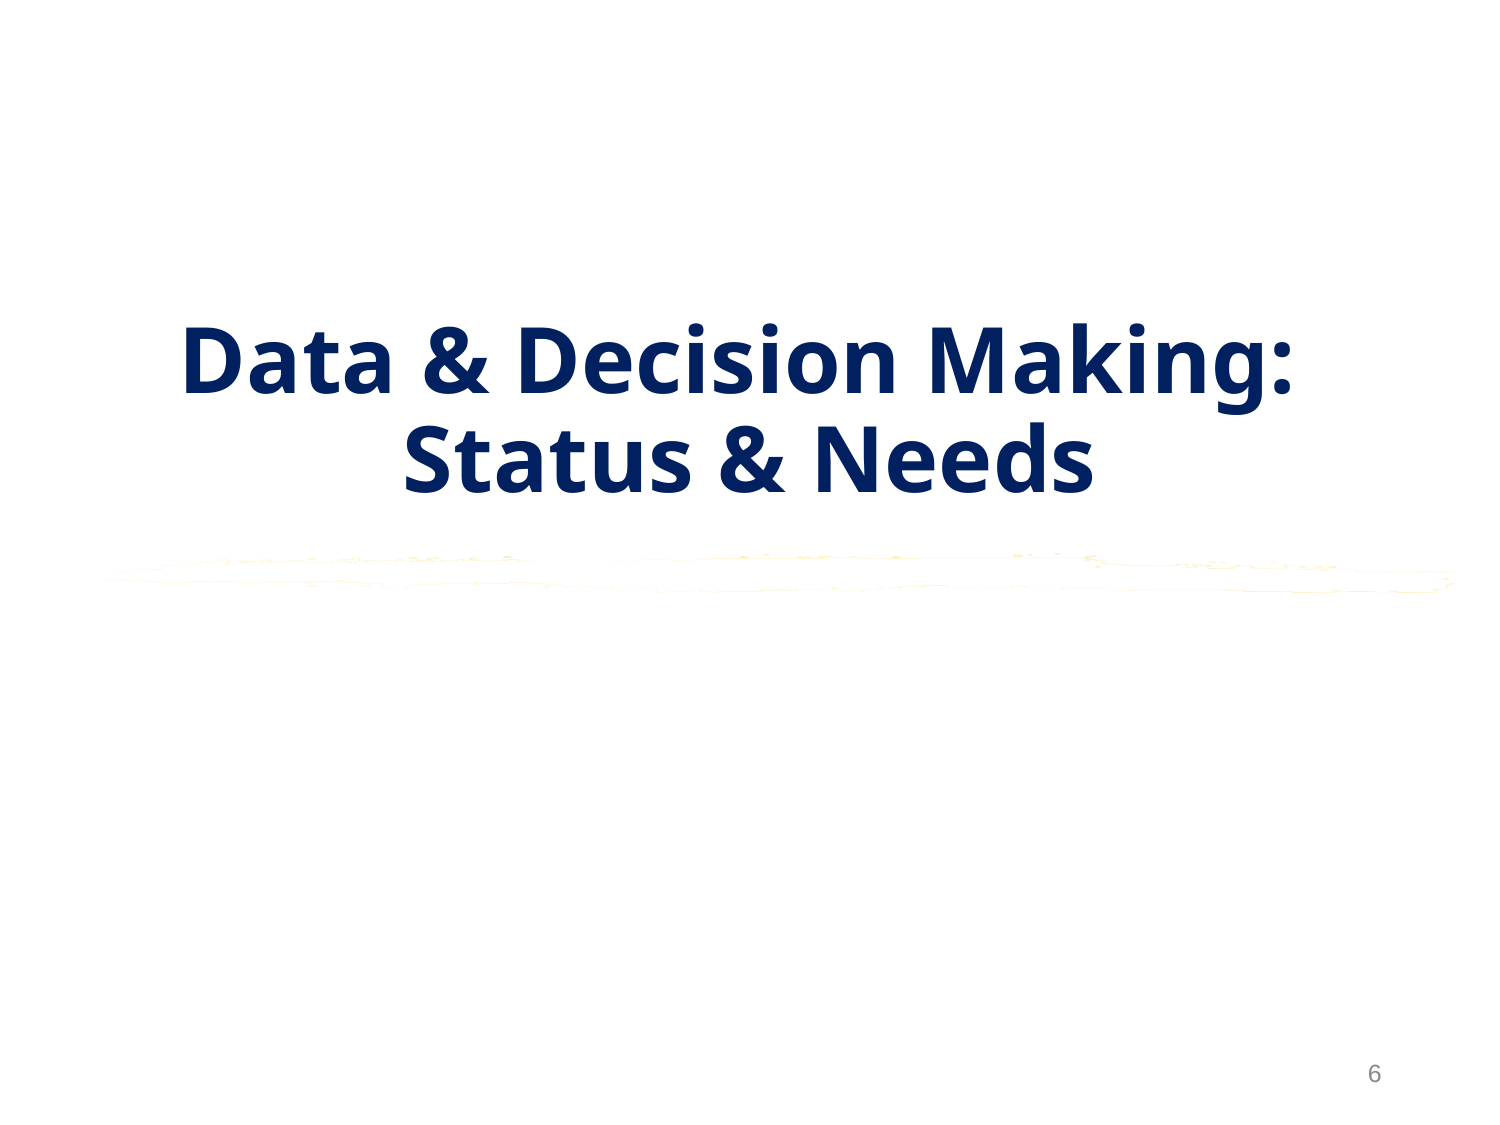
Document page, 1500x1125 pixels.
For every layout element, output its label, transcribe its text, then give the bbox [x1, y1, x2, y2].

slide_number 6 [1059, 1042, 1397, 1103]
picture [104, 549, 1457, 603]
title Data & Decision Making: Status & Needs [103, 304, 1397, 522]
